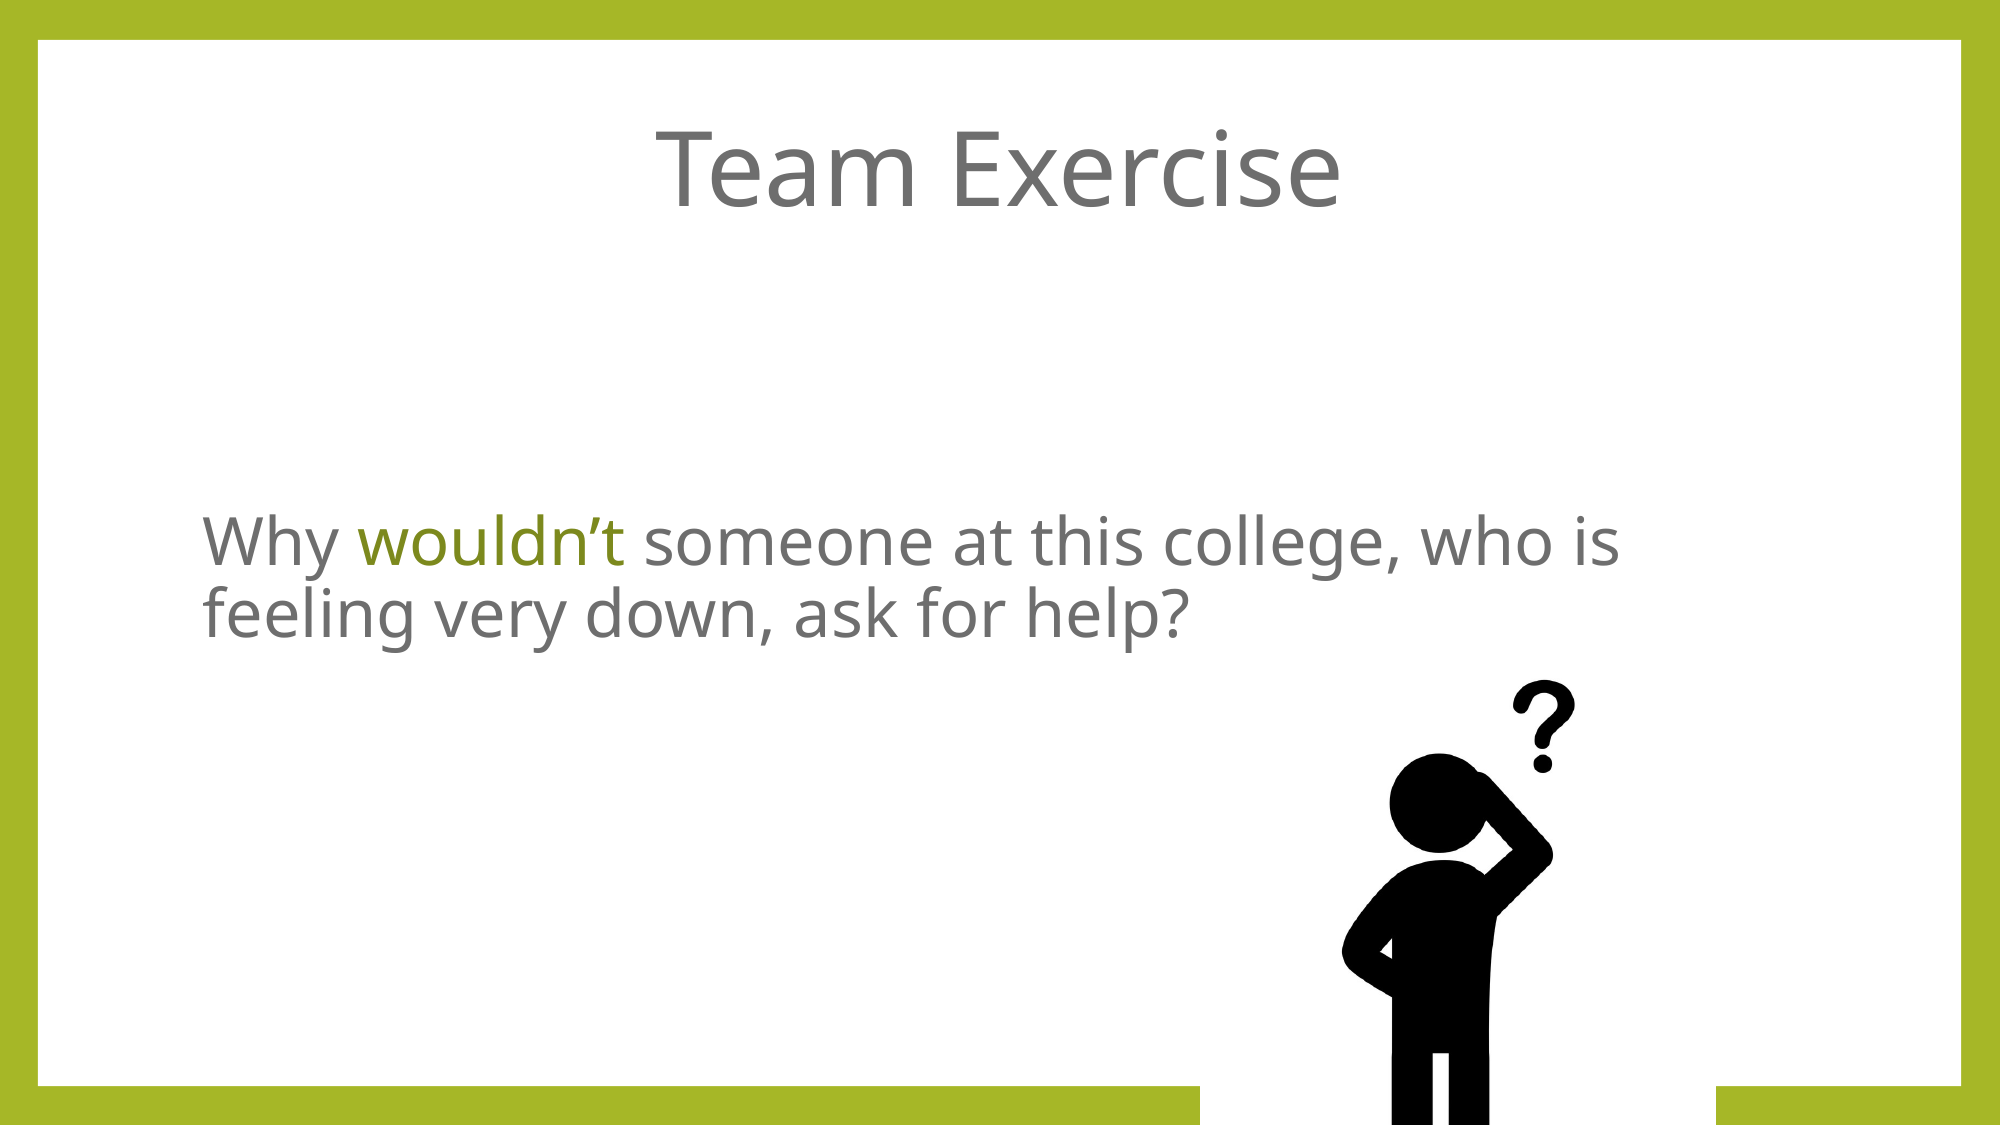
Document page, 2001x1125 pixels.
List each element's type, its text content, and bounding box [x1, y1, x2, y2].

list Why wouldn’t someone at this college, who is feeling very down, ask for help? [187, 337, 1808, 1000]
picture [1200, 656, 1717, 1125]
title Team Exercise [426, 78, 1574, 267]
